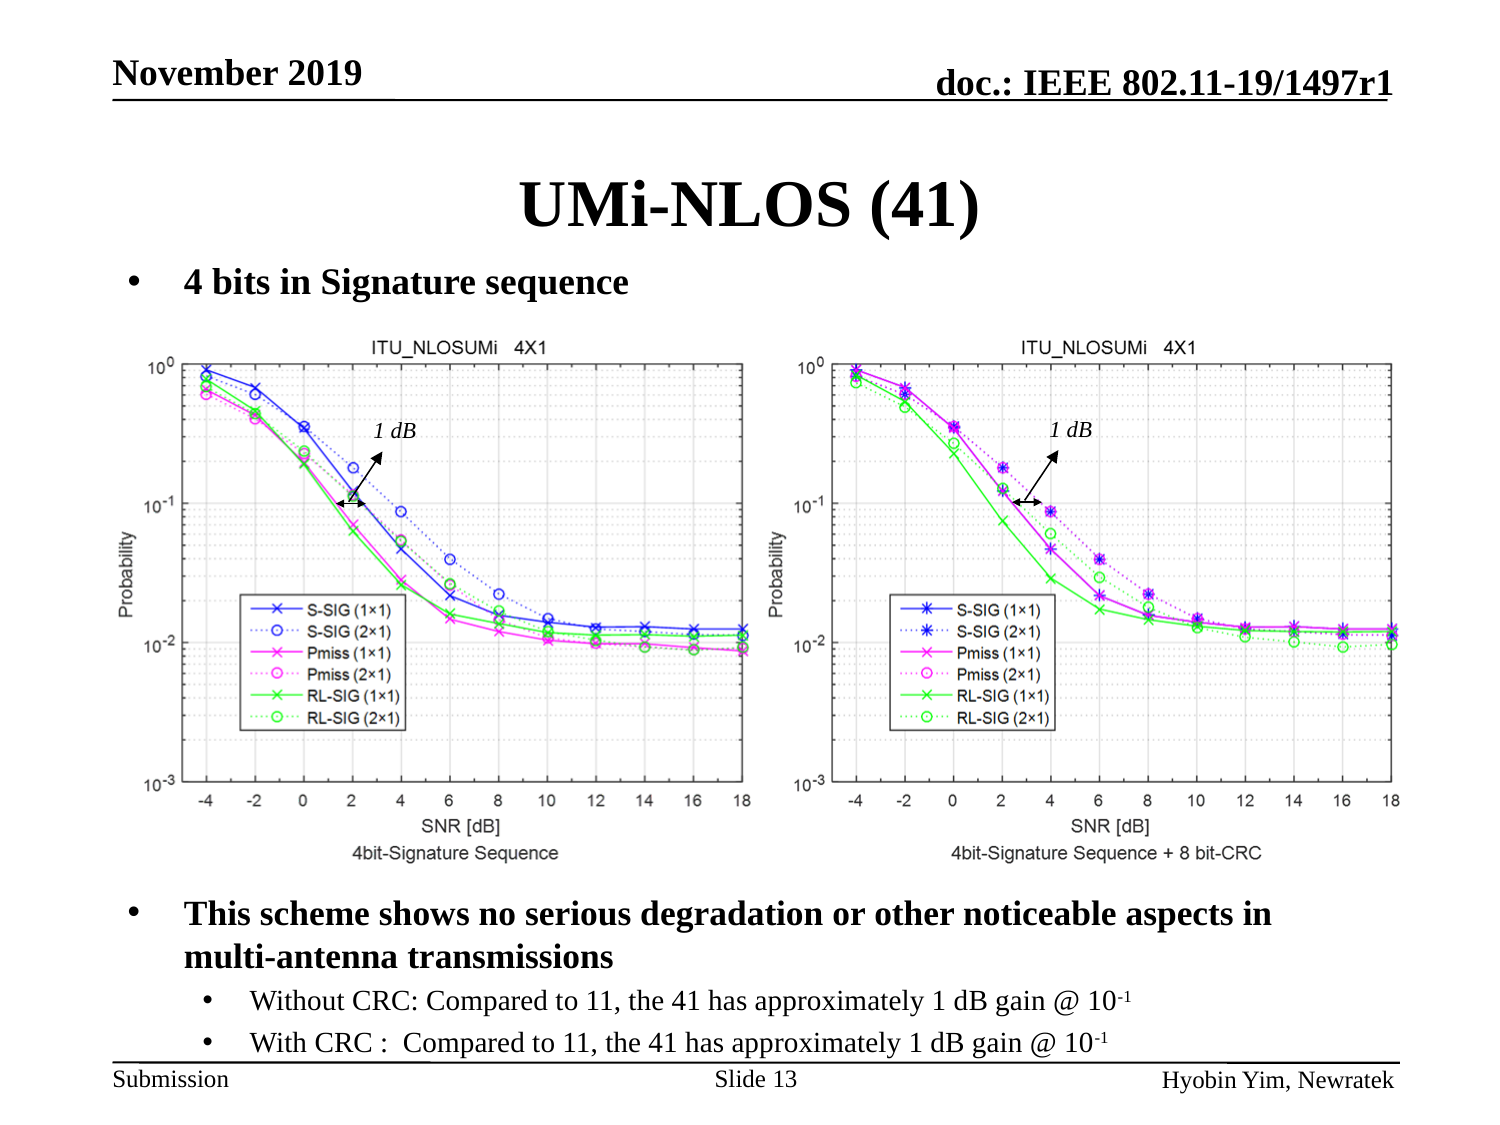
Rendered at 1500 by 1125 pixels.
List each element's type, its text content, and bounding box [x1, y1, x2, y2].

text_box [1024, 449, 1059, 501]
slide_number Slide 13 [712, 1061, 800, 1123]
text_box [348, 451, 383, 502]
picture [88, 324, 1460, 866]
